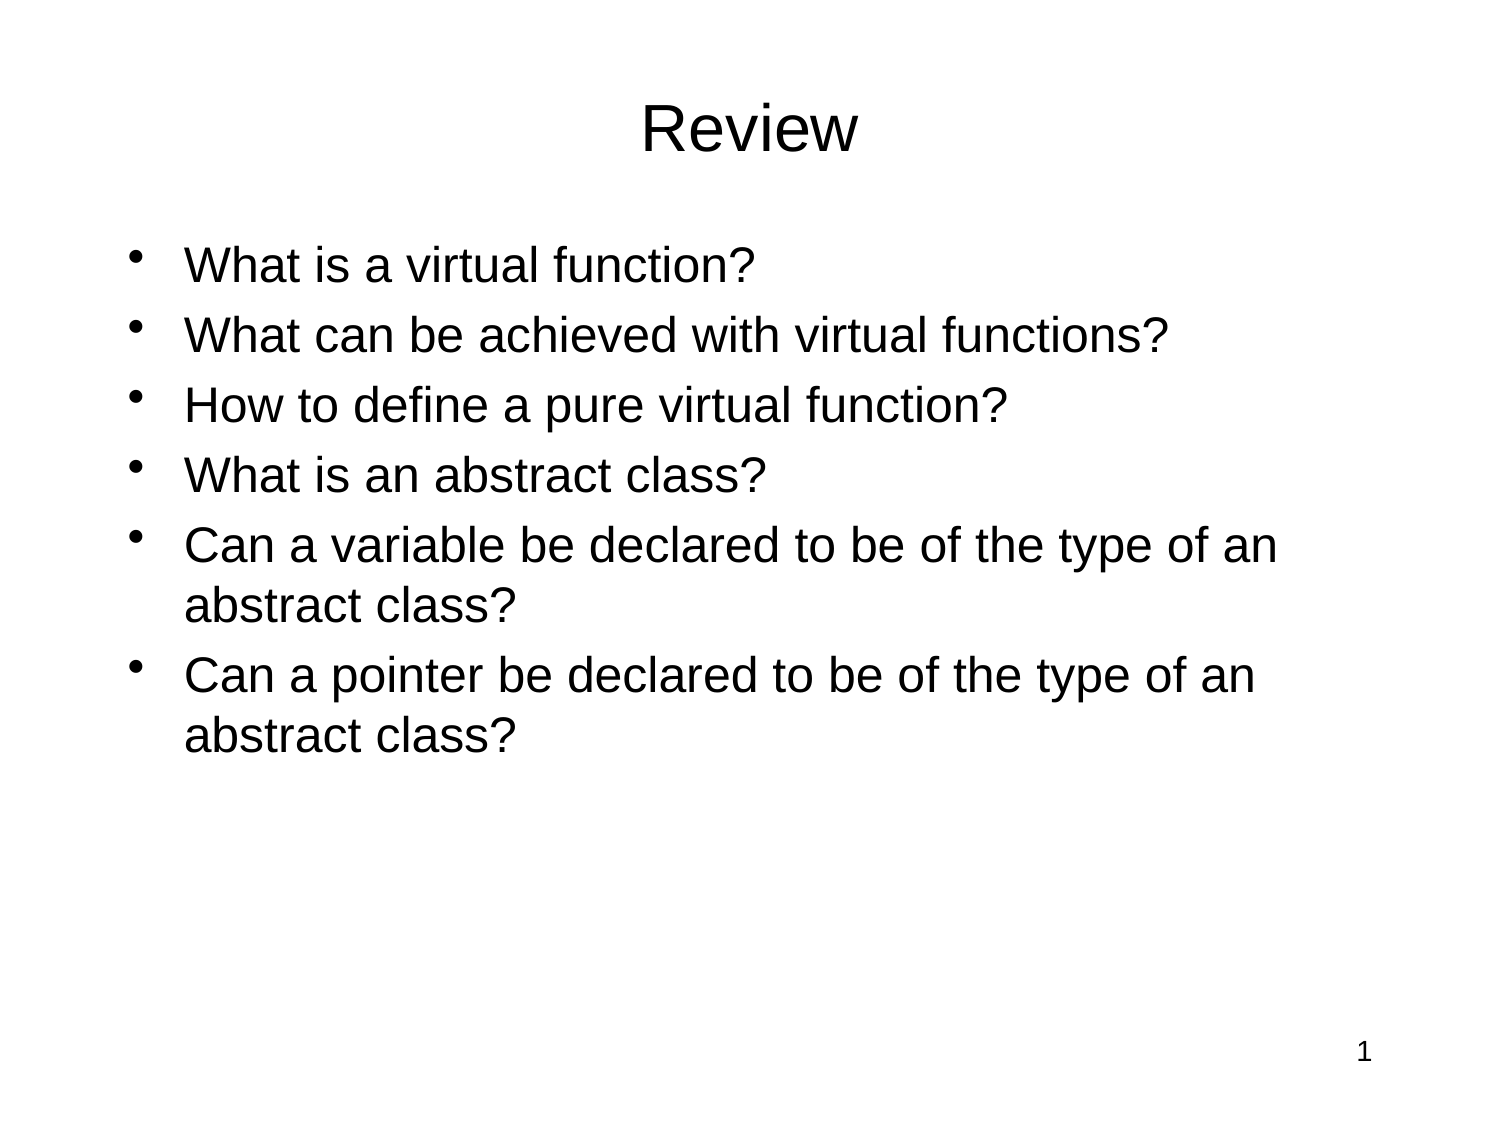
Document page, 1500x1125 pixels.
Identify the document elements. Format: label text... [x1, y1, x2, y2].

list What is a virtual function? What can be achieved with virtual functions? How to define a pure virtual function? What is an abstract class? Can a variable be declared to be of the type of an abstract class? Can a pointer be declared to be of the type of an abstract class? [112, 224, 1388, 1001]
title Review [112, 62, 1388, 188]
slide_number 1 [1074, 1024, 1388, 1101]
